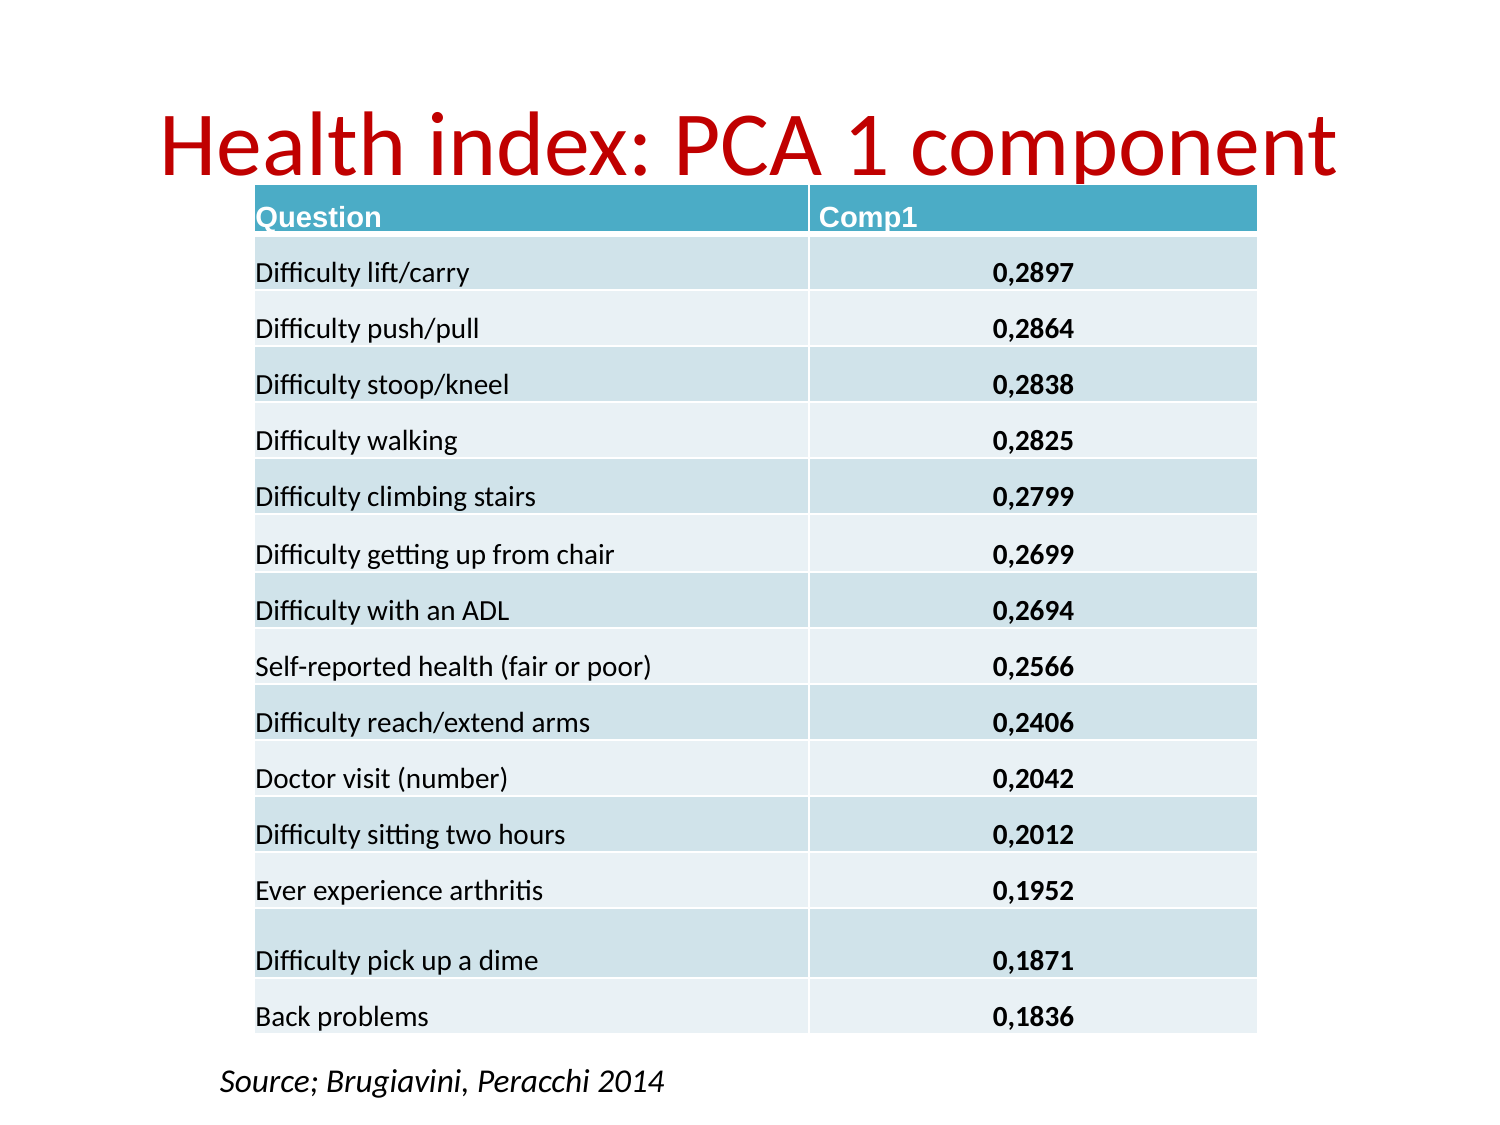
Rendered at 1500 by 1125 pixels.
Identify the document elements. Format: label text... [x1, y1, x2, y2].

table_header Question [255, 185, 808, 231]
table_cell 0,2406 [810, 685, 1257, 739]
table_cell Difficulty lift/carry [255, 237, 808, 289]
table_cell 0,2012 [810, 797, 1257, 851]
table_cell 0,1871 [810, 909, 1257, 977]
table_cell 0,2838 [810, 347, 1257, 401]
table_cell 0,2864 [810, 291, 1257, 345]
table_cell Doctor visit (number) [255, 741, 808, 795]
table_cell 0,1952 [810, 853, 1257, 907]
table_cell Difficulty reach/extend arms [255, 685, 808, 739]
text_box Source; Brugiavini, Peracchi 2014 [205, 1051, 681, 1107]
table_cell Ever experience arthritis [255, 853, 808, 907]
table_cell 0,2699 [810, 515, 1257, 571]
table_cell Self-reported health (fair or poor) [255, 629, 808, 683]
table_cell 0,1836 [810, 979, 1257, 1033]
table_cell Difficulty sitting two hours [255, 797, 808, 851]
table_cell Difficulty walking [255, 403, 808, 457]
table_cell Difficulty push/pull [255, 291, 808, 345]
table_header Comp1 [810, 185, 1257, 231]
table_cell Back problems [255, 979, 808, 1033]
table_cell Difficulty climbing stairs [255, 459, 808, 513]
table_cell 0,2694 [810, 573, 1257, 627]
table_cell 0,2825 [810, 403, 1257, 457]
title Health index: PCA 1 component [75, 45, 1425, 233]
table_cell Difficulty stoop/kneel [255, 347, 808, 401]
table_cell 0,2897 [810, 237, 1257, 289]
table_cell 0,2566 [810, 629, 1257, 683]
table_cell 0,2799 [810, 459, 1257, 513]
table_cell Difficulty pick up a dime [255, 909, 808, 977]
table_cell Difficulty with an ADL [255, 573, 808, 627]
table_cell 0,2042 [810, 741, 1257, 795]
table_cell Difficulty getting up from chair [255, 515, 808, 571]
